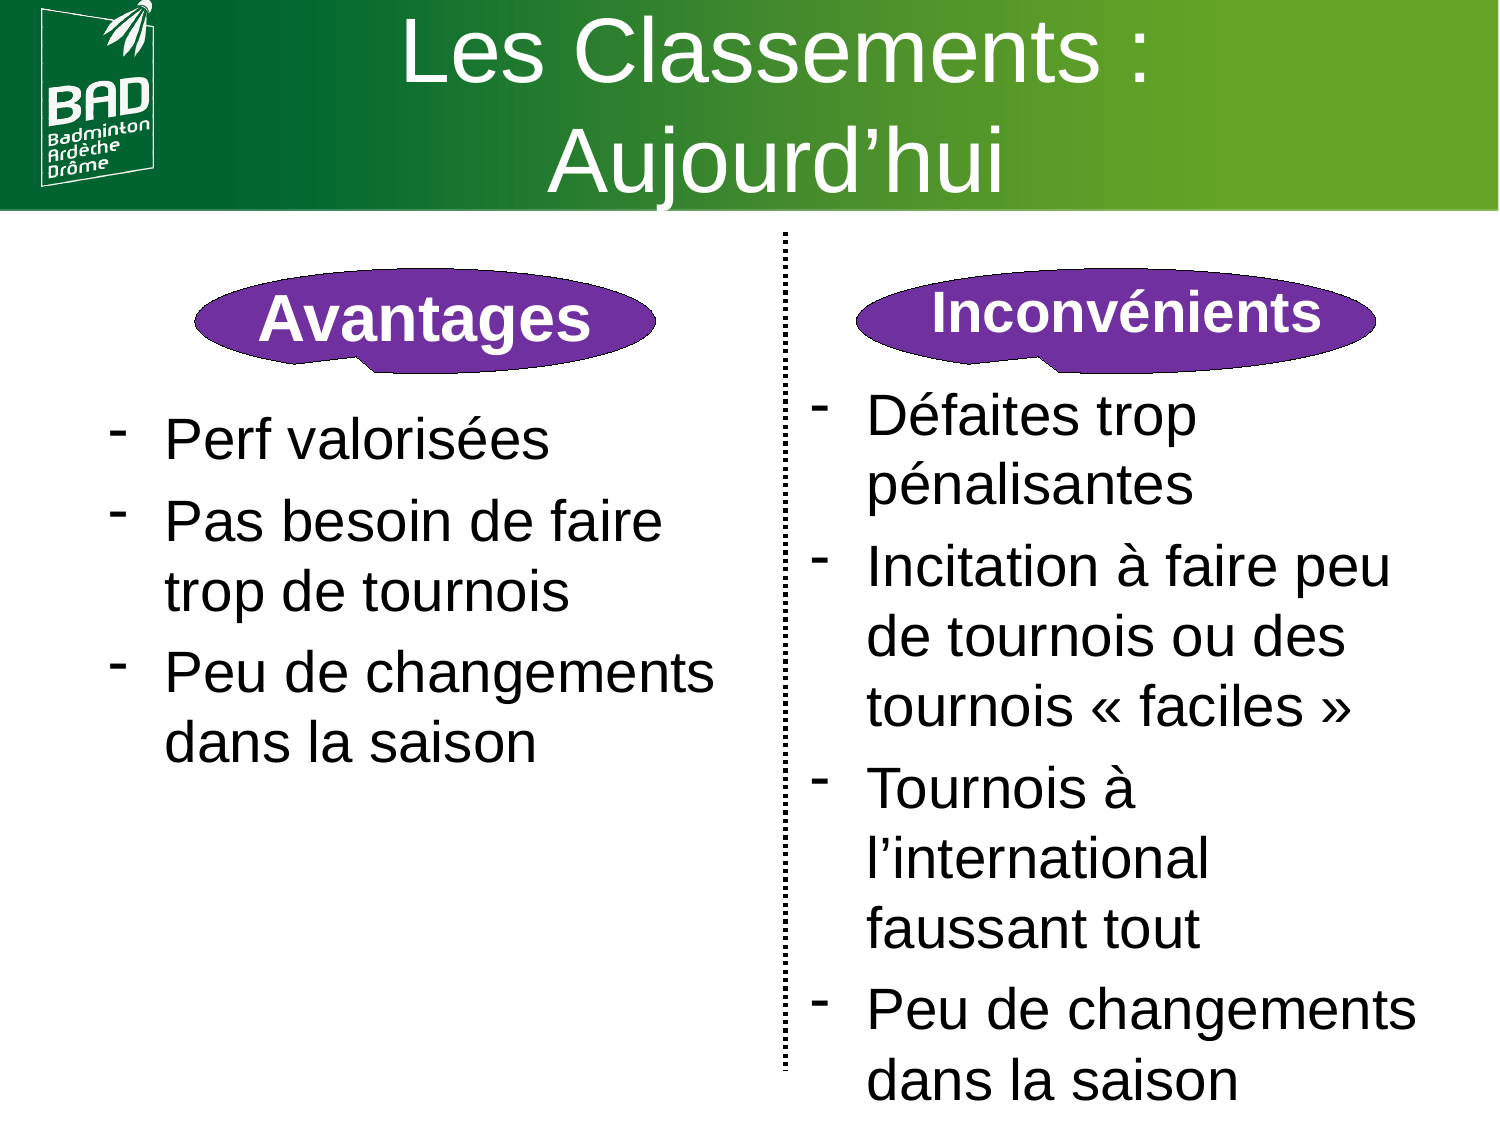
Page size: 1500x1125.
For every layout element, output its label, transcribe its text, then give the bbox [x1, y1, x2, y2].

list Inconvénients Défaites trop pénalisantes Incitation à faire peu de tournois ou des tournois « faciles » Tournois à l’international faussant tout Peu de changements dans la saison [795, 267, 1459, 1010]
text_box Avantages Perf valorisées Pas besoin de faire trop de tournois Peu de changements dans la saison [93, 267, 757, 1010]
picture [0, 0, 1500, 211]
text_box Les Classements : Aujourd’hui [101, 7, 1452, 195]
